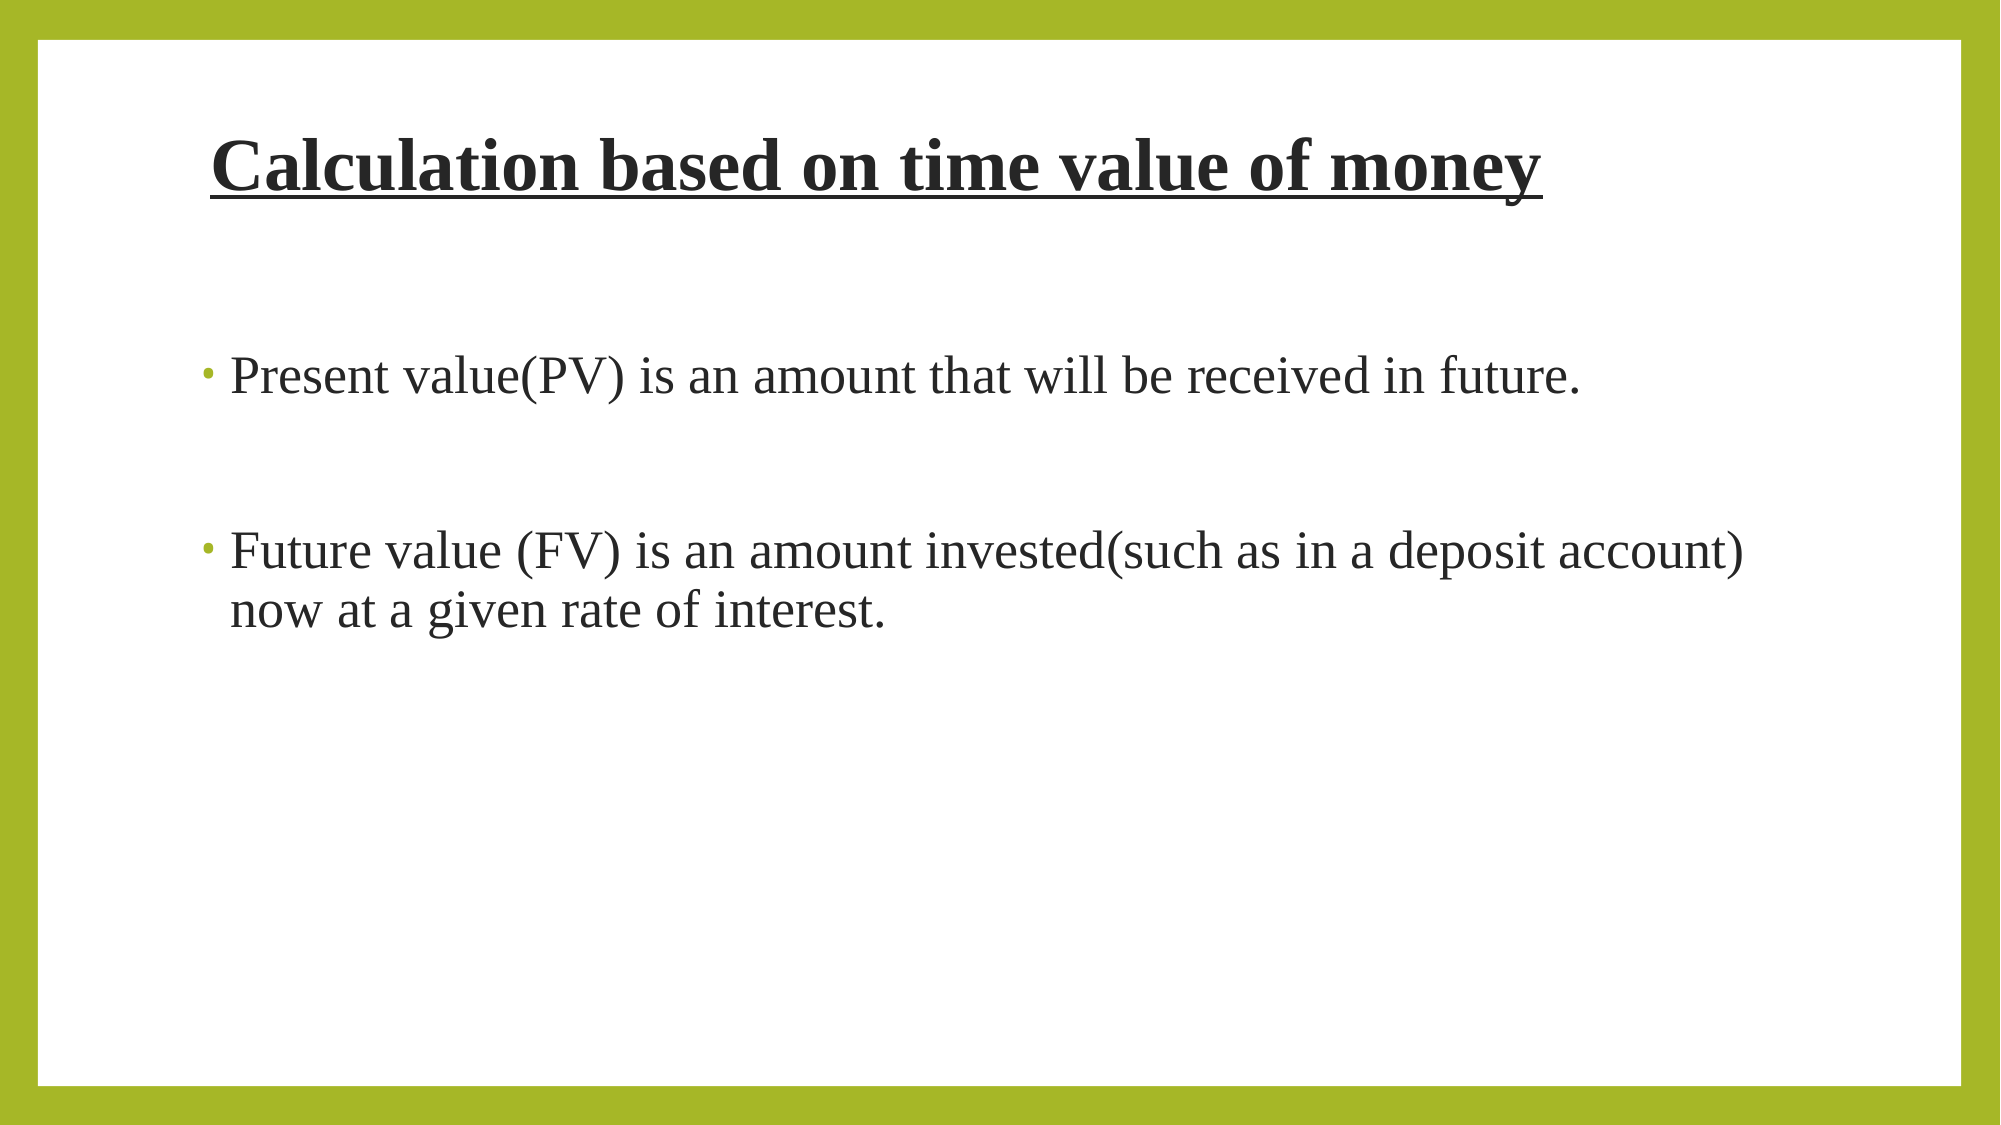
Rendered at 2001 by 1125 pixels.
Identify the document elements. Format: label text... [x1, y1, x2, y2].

title Calculation based on time value of money [187, 99, 1808, 323]
list Present value(PV) is an amount that will be received in future. Future value (FV) is an amount invested(such as in a deposit account) now at a given rate of interest. [177, 254, 1798, 918]
